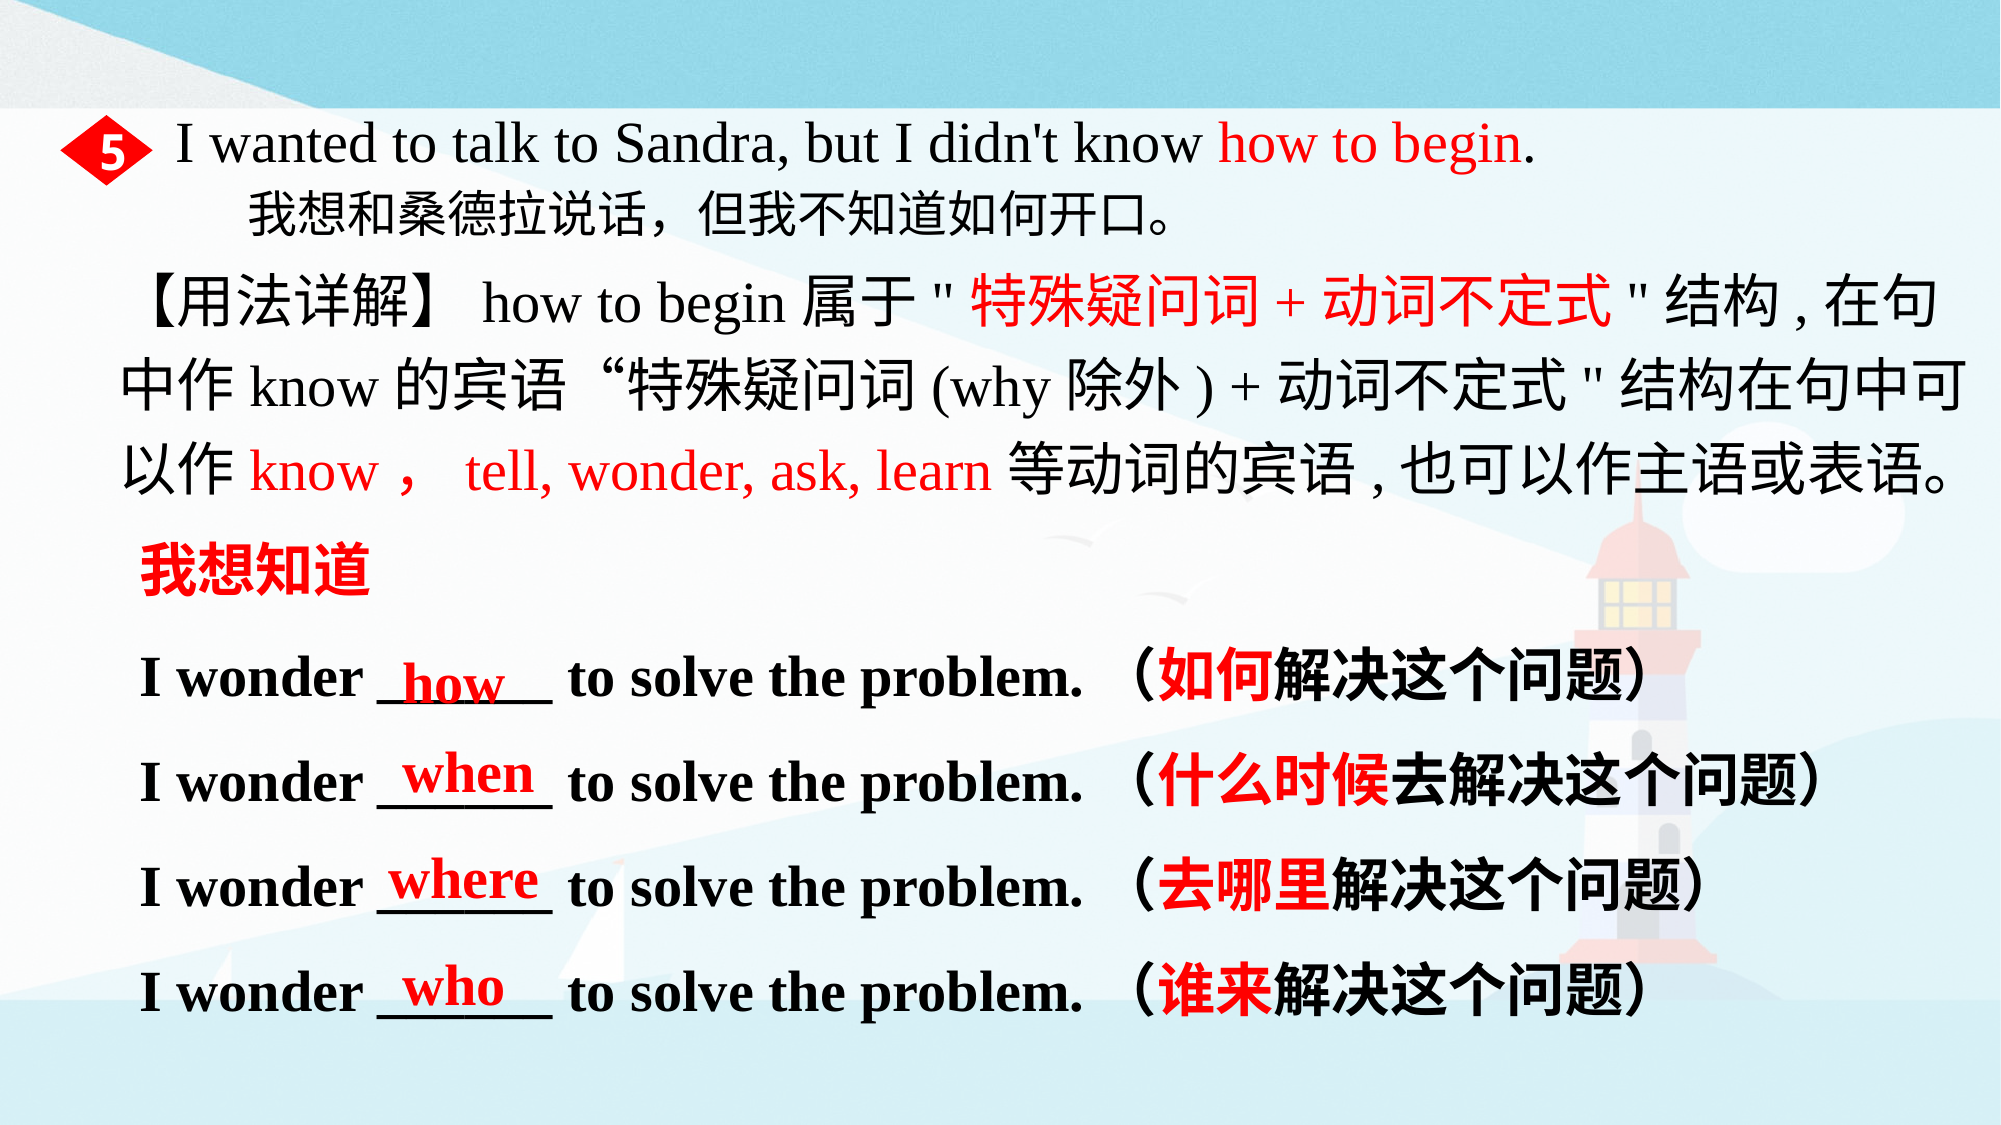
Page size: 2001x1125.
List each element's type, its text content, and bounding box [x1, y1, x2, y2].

text_box when [387, 705, 620, 812]
text_box 5 [59, 114, 154, 187]
text_box who [387, 918, 620, 1025]
text_box I wanted to talk to Sandra, but I didn't know how to begin. 我想和桑德拉说话，但我不知道如何开口。 [146, 96, 1608, 243]
picture [0, 0, 2001, 1125]
text_box how [387, 616, 620, 705]
text_box 我想知道 I wonder ______ to solve the problem.（如何解决这个问题） I wonder ______ to solve the problem.（什么时候去解决这个问题） I wonder ______ to solve the problem.（去哪里解决这个问题） I wonder ______ to solve the problem.（谁来解决这个问题） [124, 477, 1874, 1122]
text_box 【用法详解】how to begin属于"特殊疑问词+动词不定式"结构,在句中作know的宾语“特殊疑问词(why除外) +动词不定式"结构在句中可以作know，tell, wonder, ask, learn等动词的宾语,也可以作主语或表语。 [104, 243, 1984, 510]
text_box where [373, 811, 606, 918]
